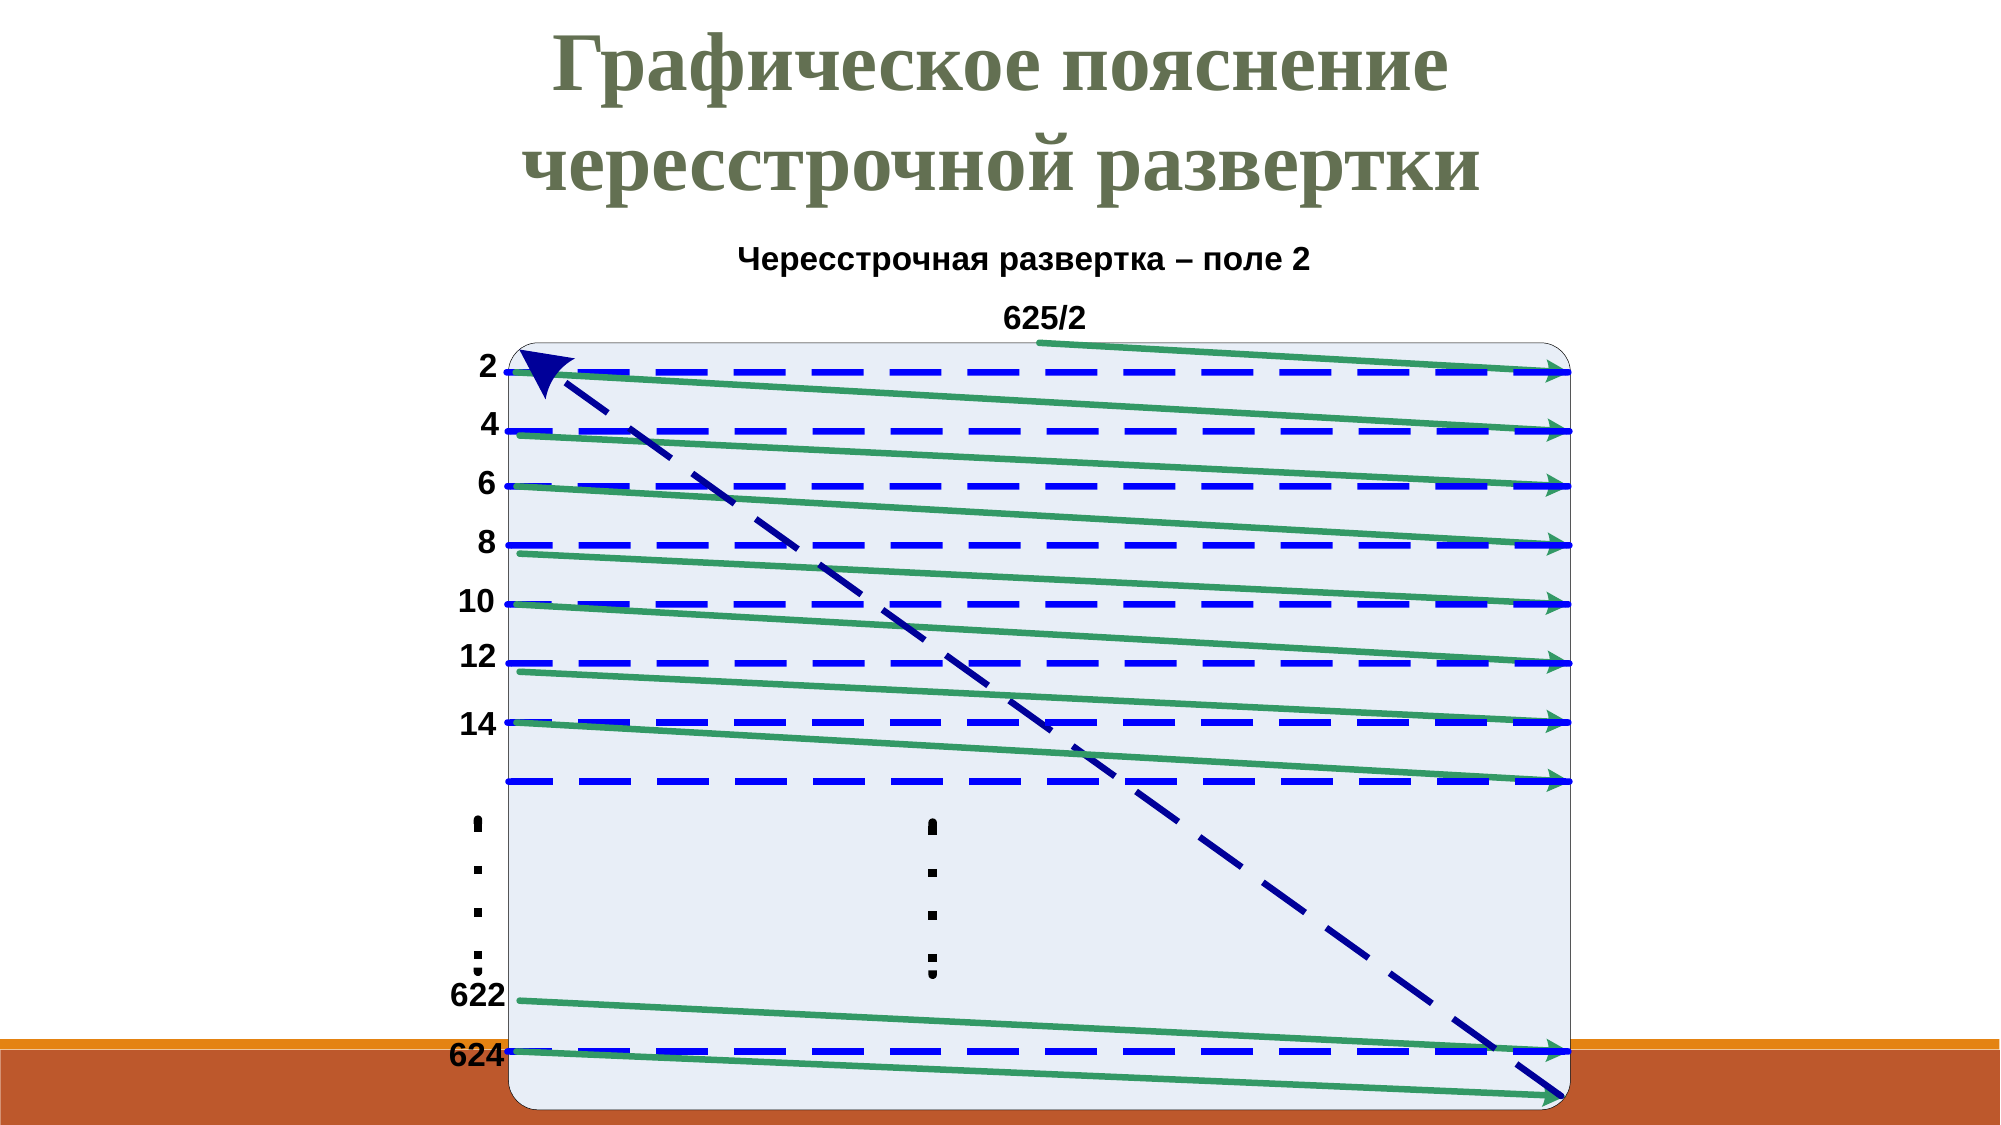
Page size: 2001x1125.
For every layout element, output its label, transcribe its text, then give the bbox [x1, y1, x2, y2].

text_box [445, 232, 1576, 1113]
text_box Графическое пояснение чересстрочной развертки [278, 0, 1725, 232]
